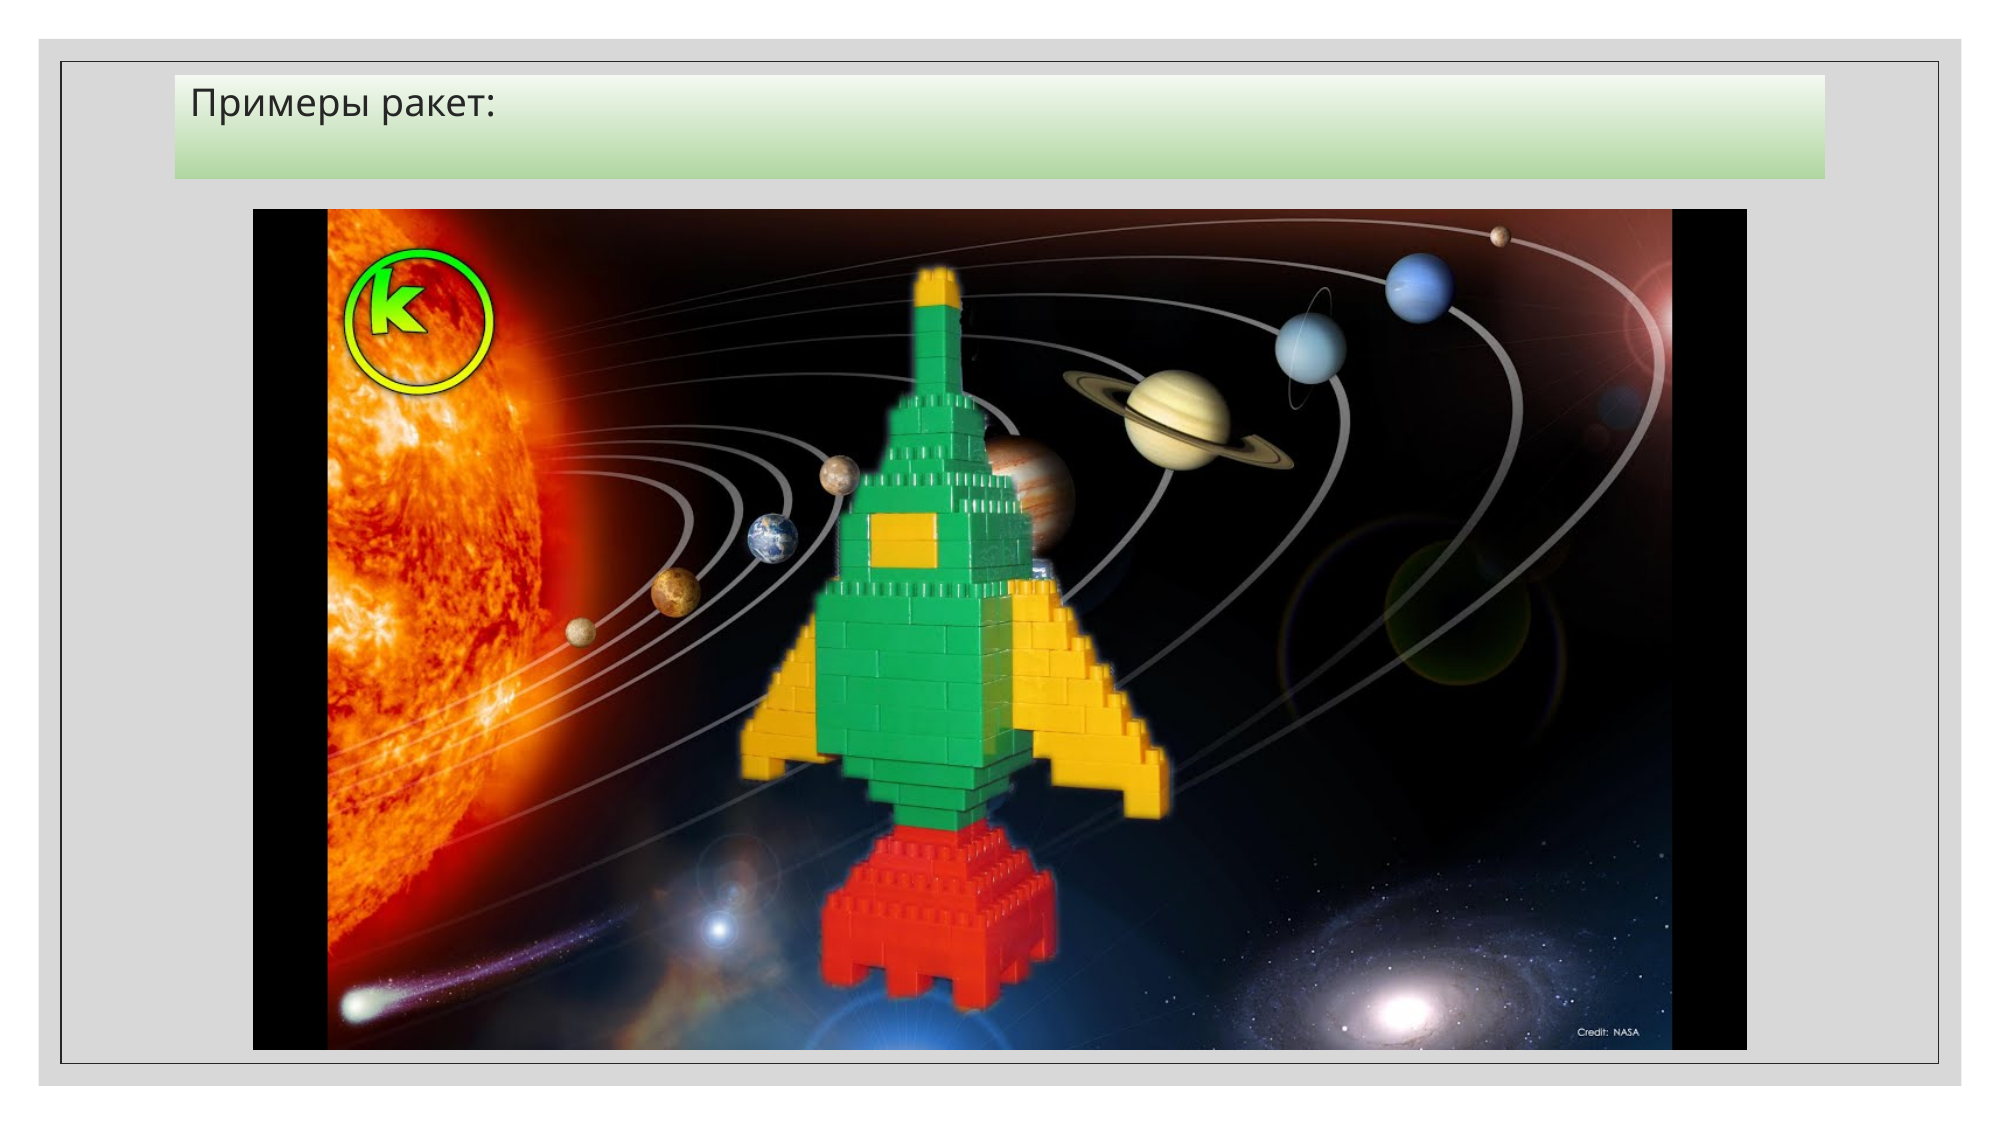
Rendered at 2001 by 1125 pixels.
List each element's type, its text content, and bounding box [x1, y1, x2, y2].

picture [253, 209, 1747, 1050]
title Примеры ракет: [174, 75, 1825, 179]
